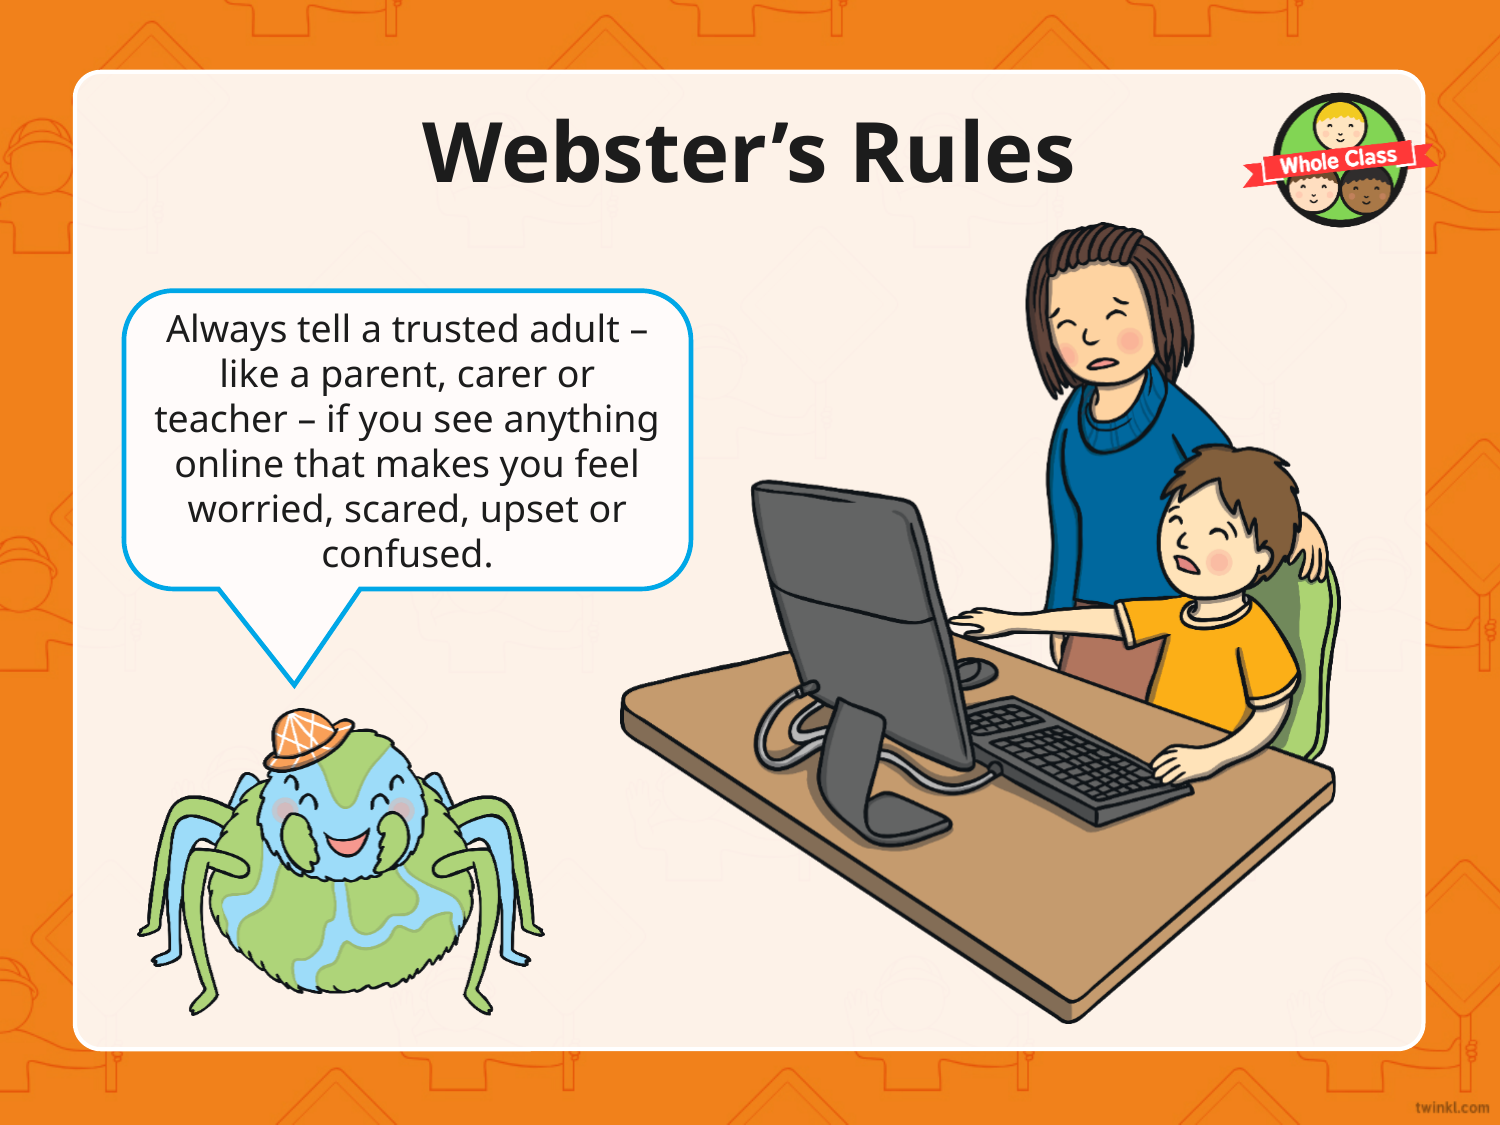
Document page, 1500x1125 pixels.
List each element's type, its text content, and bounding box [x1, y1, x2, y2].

title Webster’s Rules [73, 76, 1426, 234]
picture [0, 0, 1500, 1125]
text_box Always tell a trusted adult – like a parent, carer or teacher – if you see anything online that makes you feel worried, scared, upset or confused. [122, 289, 620, 687]
